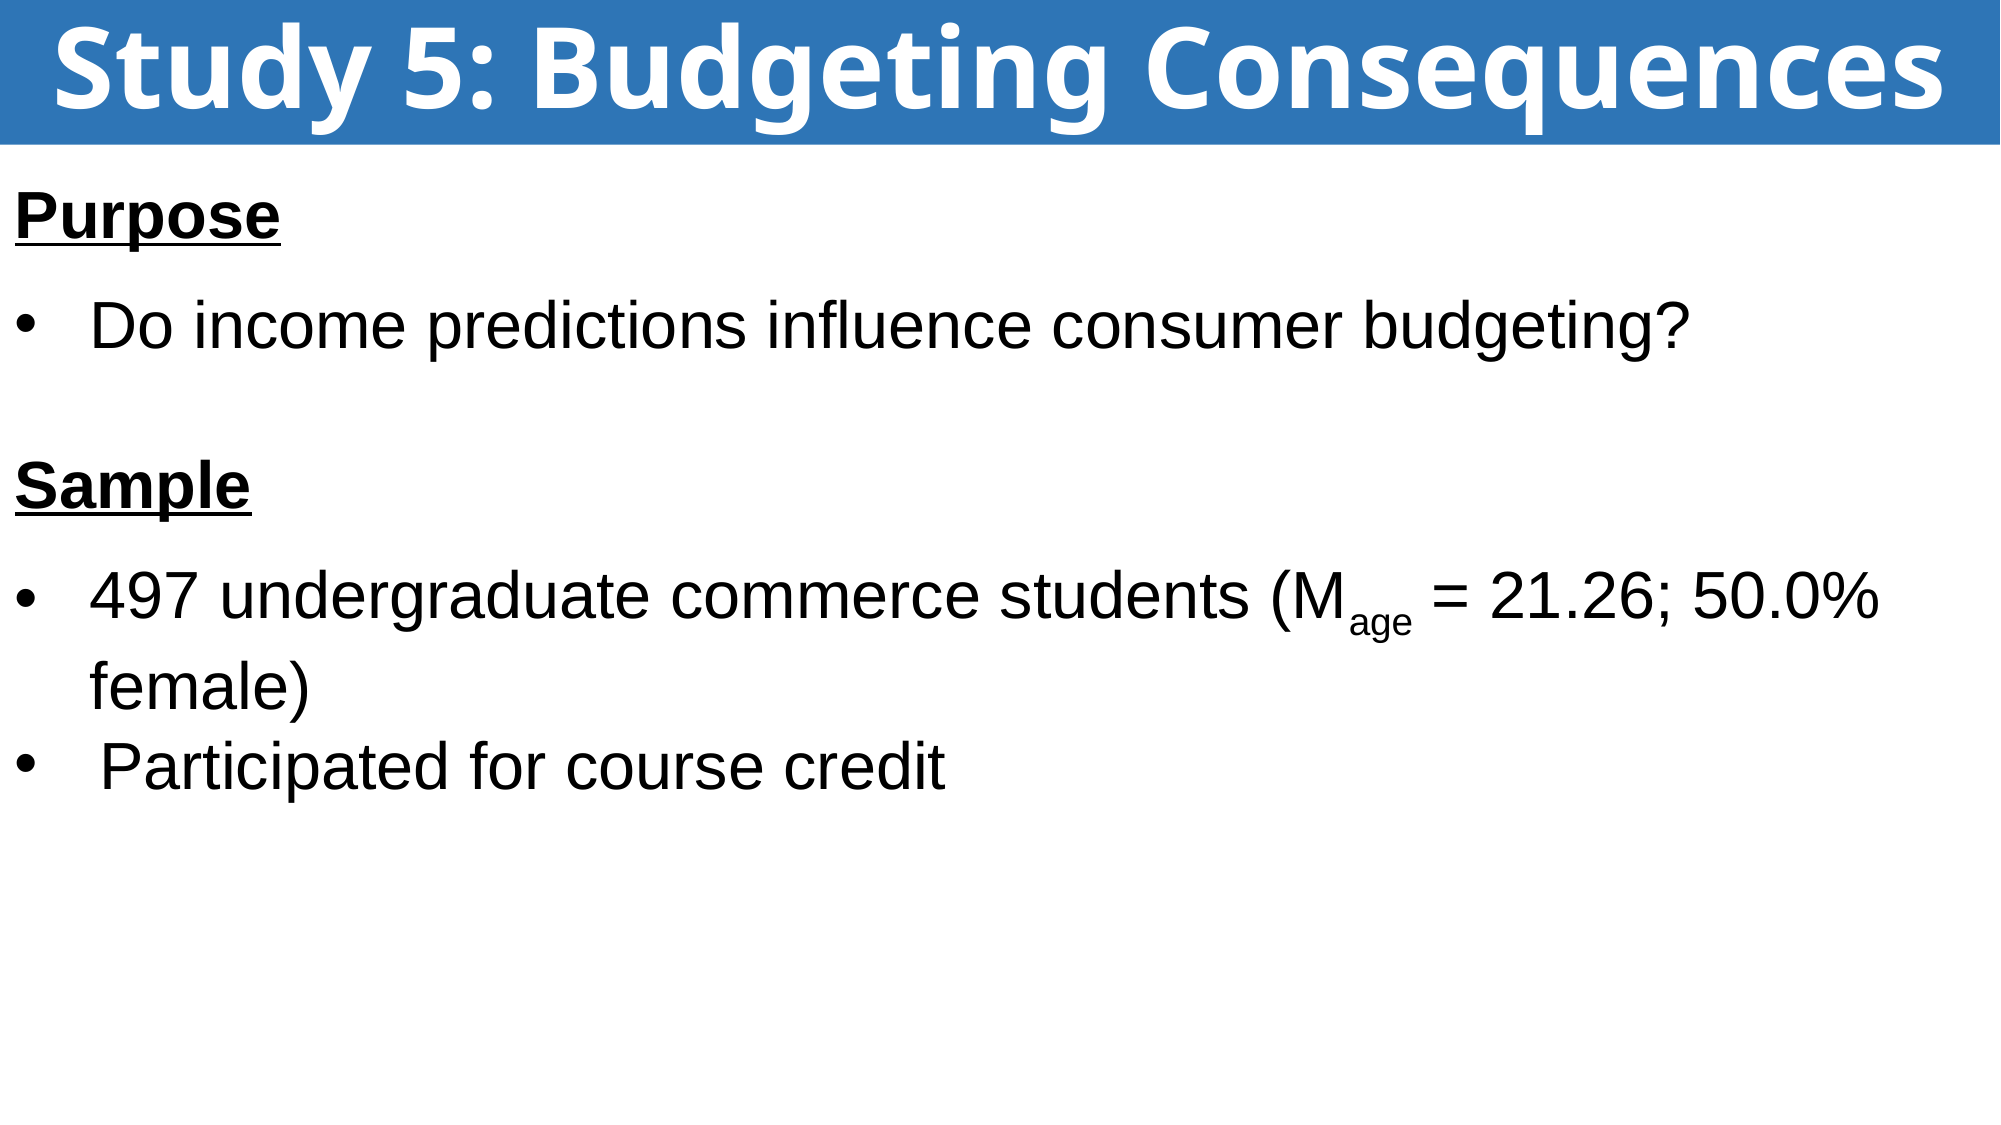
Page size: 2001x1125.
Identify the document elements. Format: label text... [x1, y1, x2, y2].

text_box Purpose Do income predictions influence consumer budgeting? Sample 497 undergraduate commerce students (Mage = 21.26; 50.0% female) Participated for course credit [0, 144, 2000, 811]
title Study 5: Budgeting Consequences [0, 0, 2000, 144]
